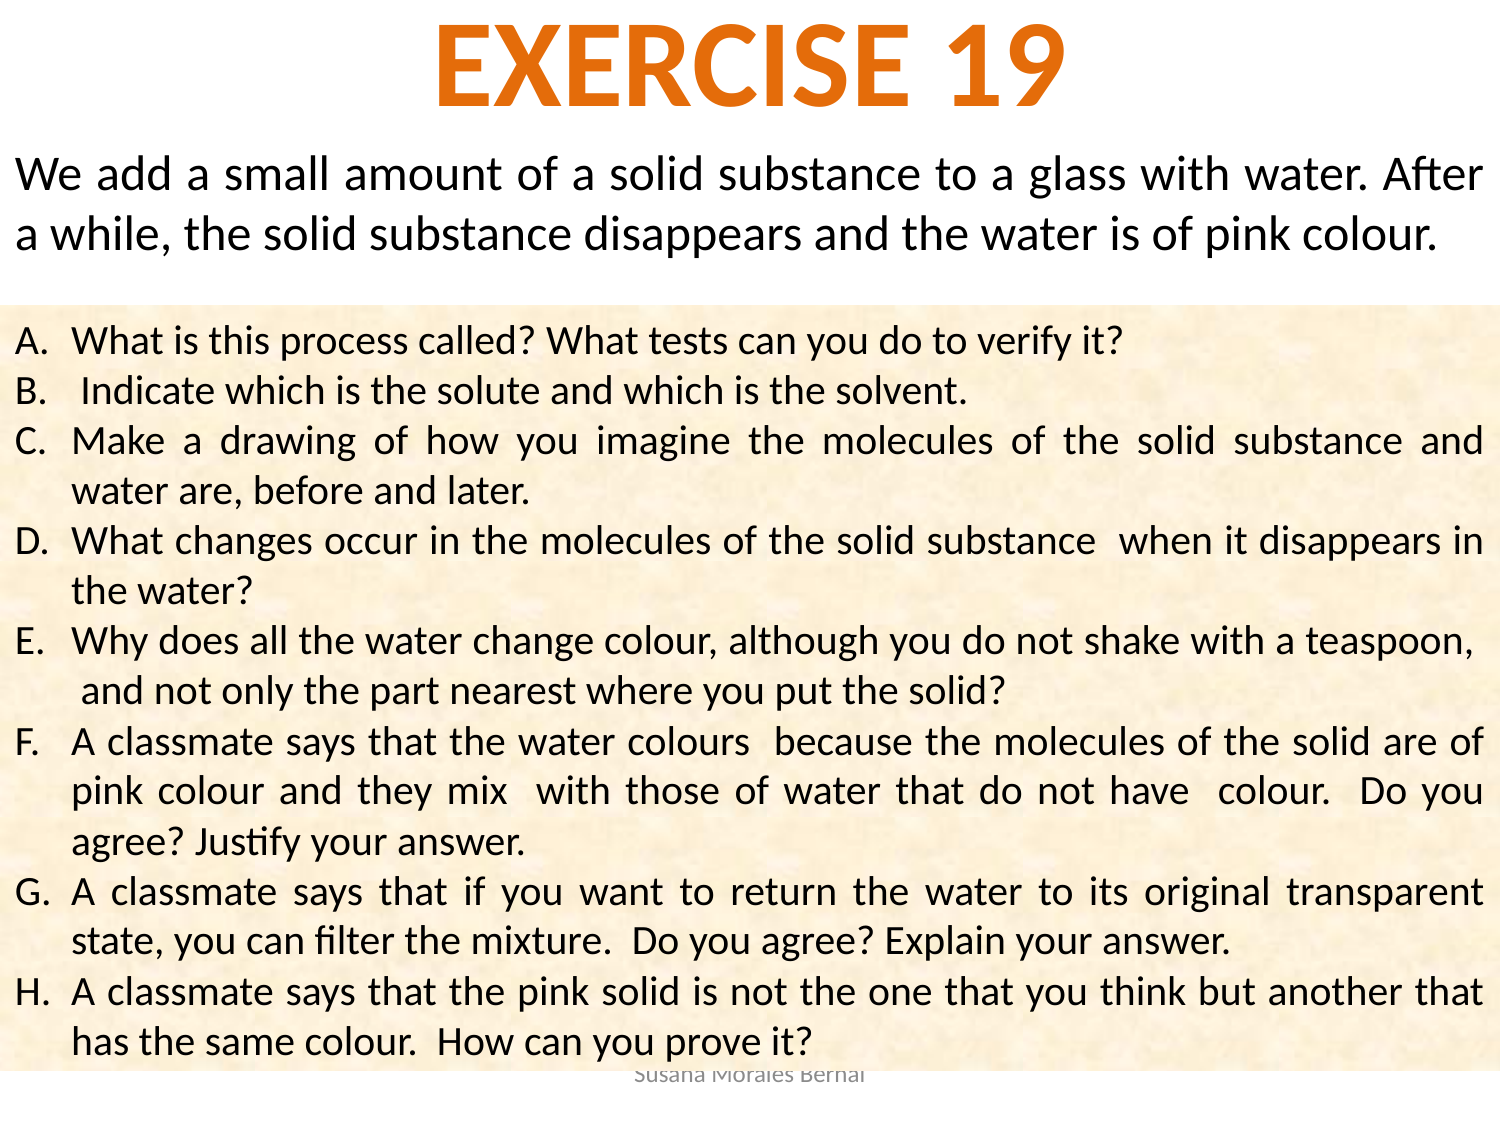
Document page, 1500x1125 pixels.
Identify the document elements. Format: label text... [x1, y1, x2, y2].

footer Susana Morales Bernal [512, 1042, 988, 1103]
text_box EXERCISE 19 [0, 0, 1500, 133]
text_box We add a small amount of a solid substance to a glass with water. After a while, the solid substance disappears and the water is of pink colour. [0, 133, 1500, 268]
text_box What is this process called? What tests can you do to verify it? Indicate which is the solute and which is the solvent. Make a drawing of how you imagine the molecules of the solid substance and water are, before and later. What changes occur in the molecules of the solid substance when it disappears in the water? Why does all the water change colour, although you do not shake with a teaspoon, and not only the part nearest where you put the solid? A classmate says that the water colours because the molecules of the solid are of pink colour and they mix with those of water that do not have colour. Do you agree? Justify your answer. A classmate says that if you want to return the water to its original transparent state, you can filter the mixture. Do you agree? Explain your answer. A classmate says that the pink solid is not the one that you think but another that has the same colour. How can you prove it? [0, 305, 1500, 1071]
